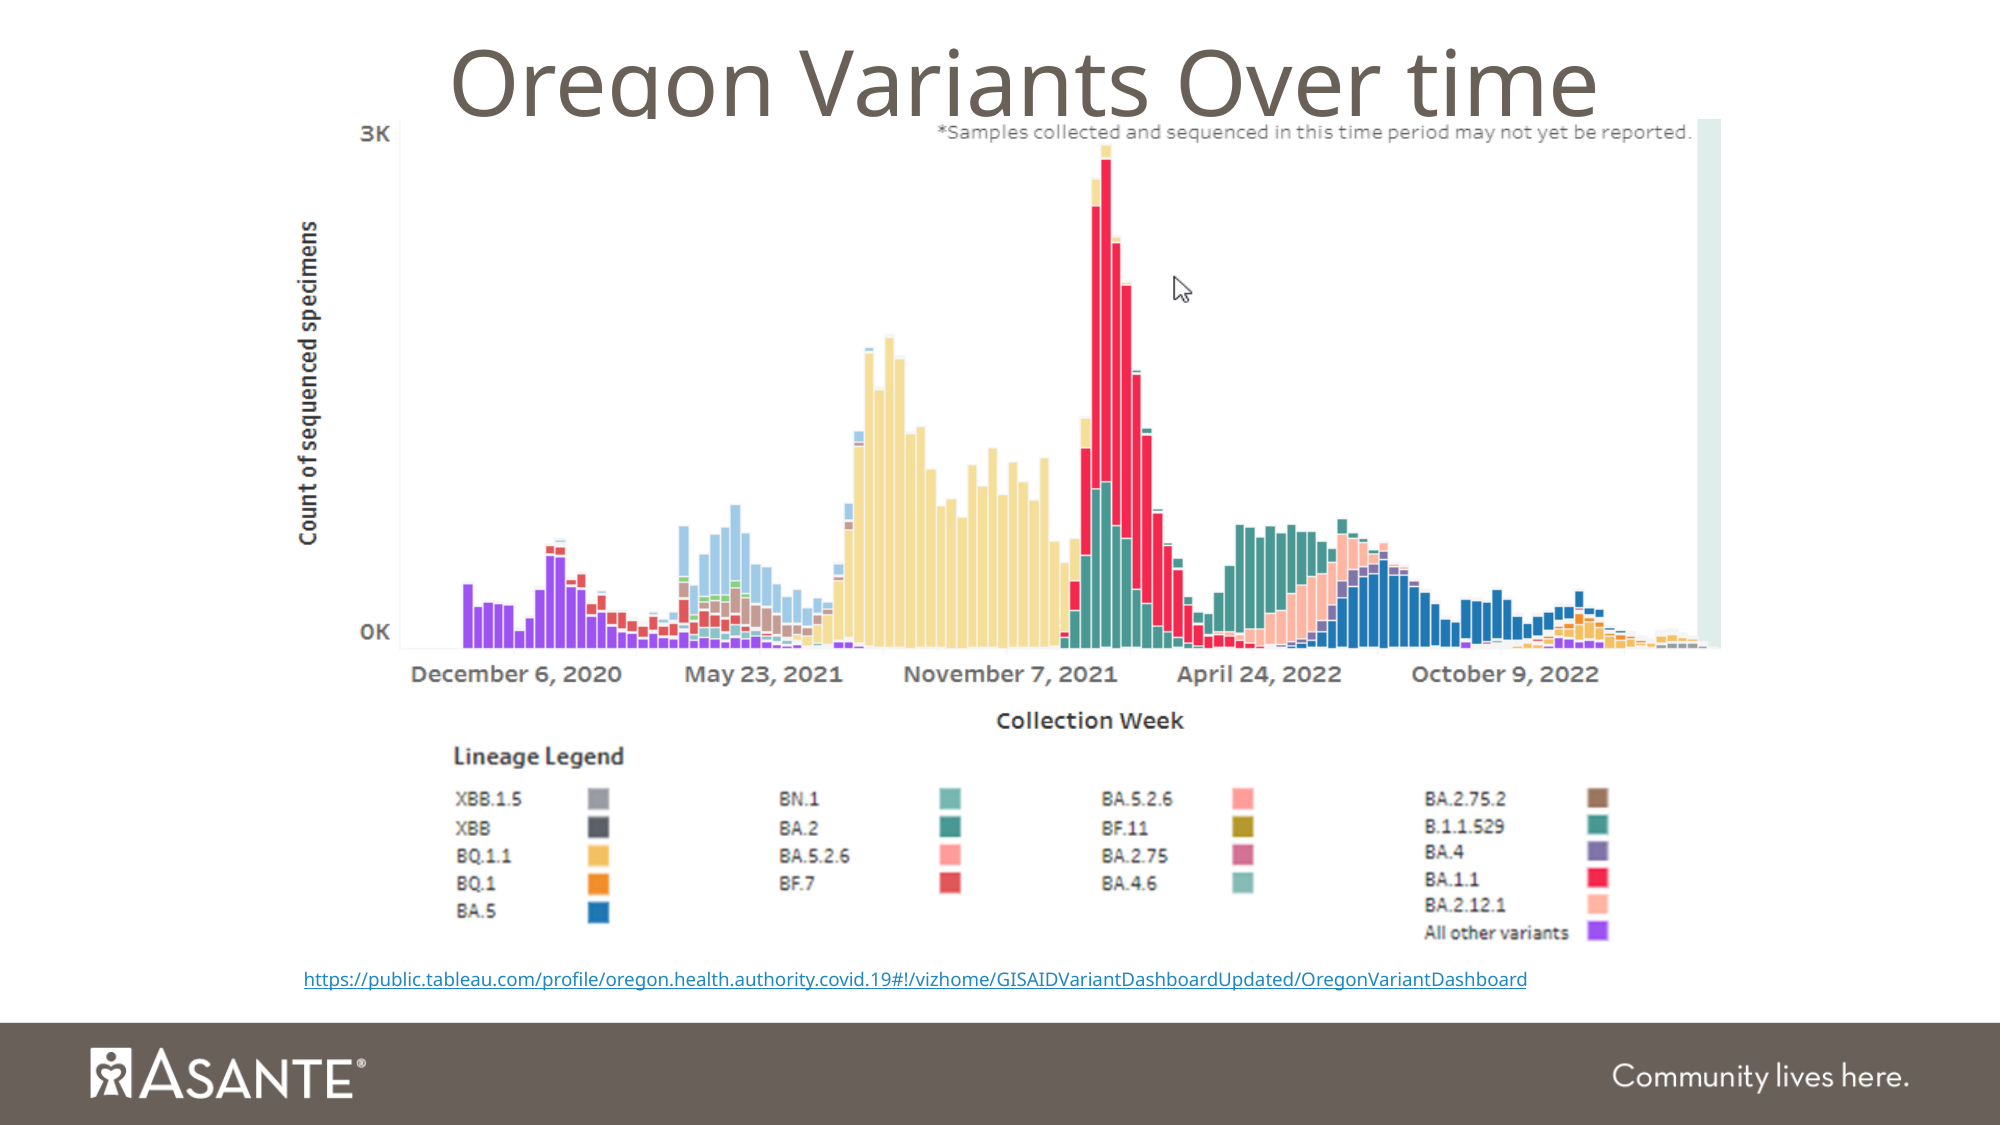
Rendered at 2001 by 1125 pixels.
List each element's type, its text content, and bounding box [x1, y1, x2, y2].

text_box https://public.tableau.com/profile/oregon.health.authority.covid.19#!/vizhome/GISAIDVariantDashboardUpdated/OregonVariantDashboard [288, 960, 1577, 1001]
text_box Oregon Variants Over time [162, 17, 1888, 236]
picture [0, 0, 2000, 1125]
